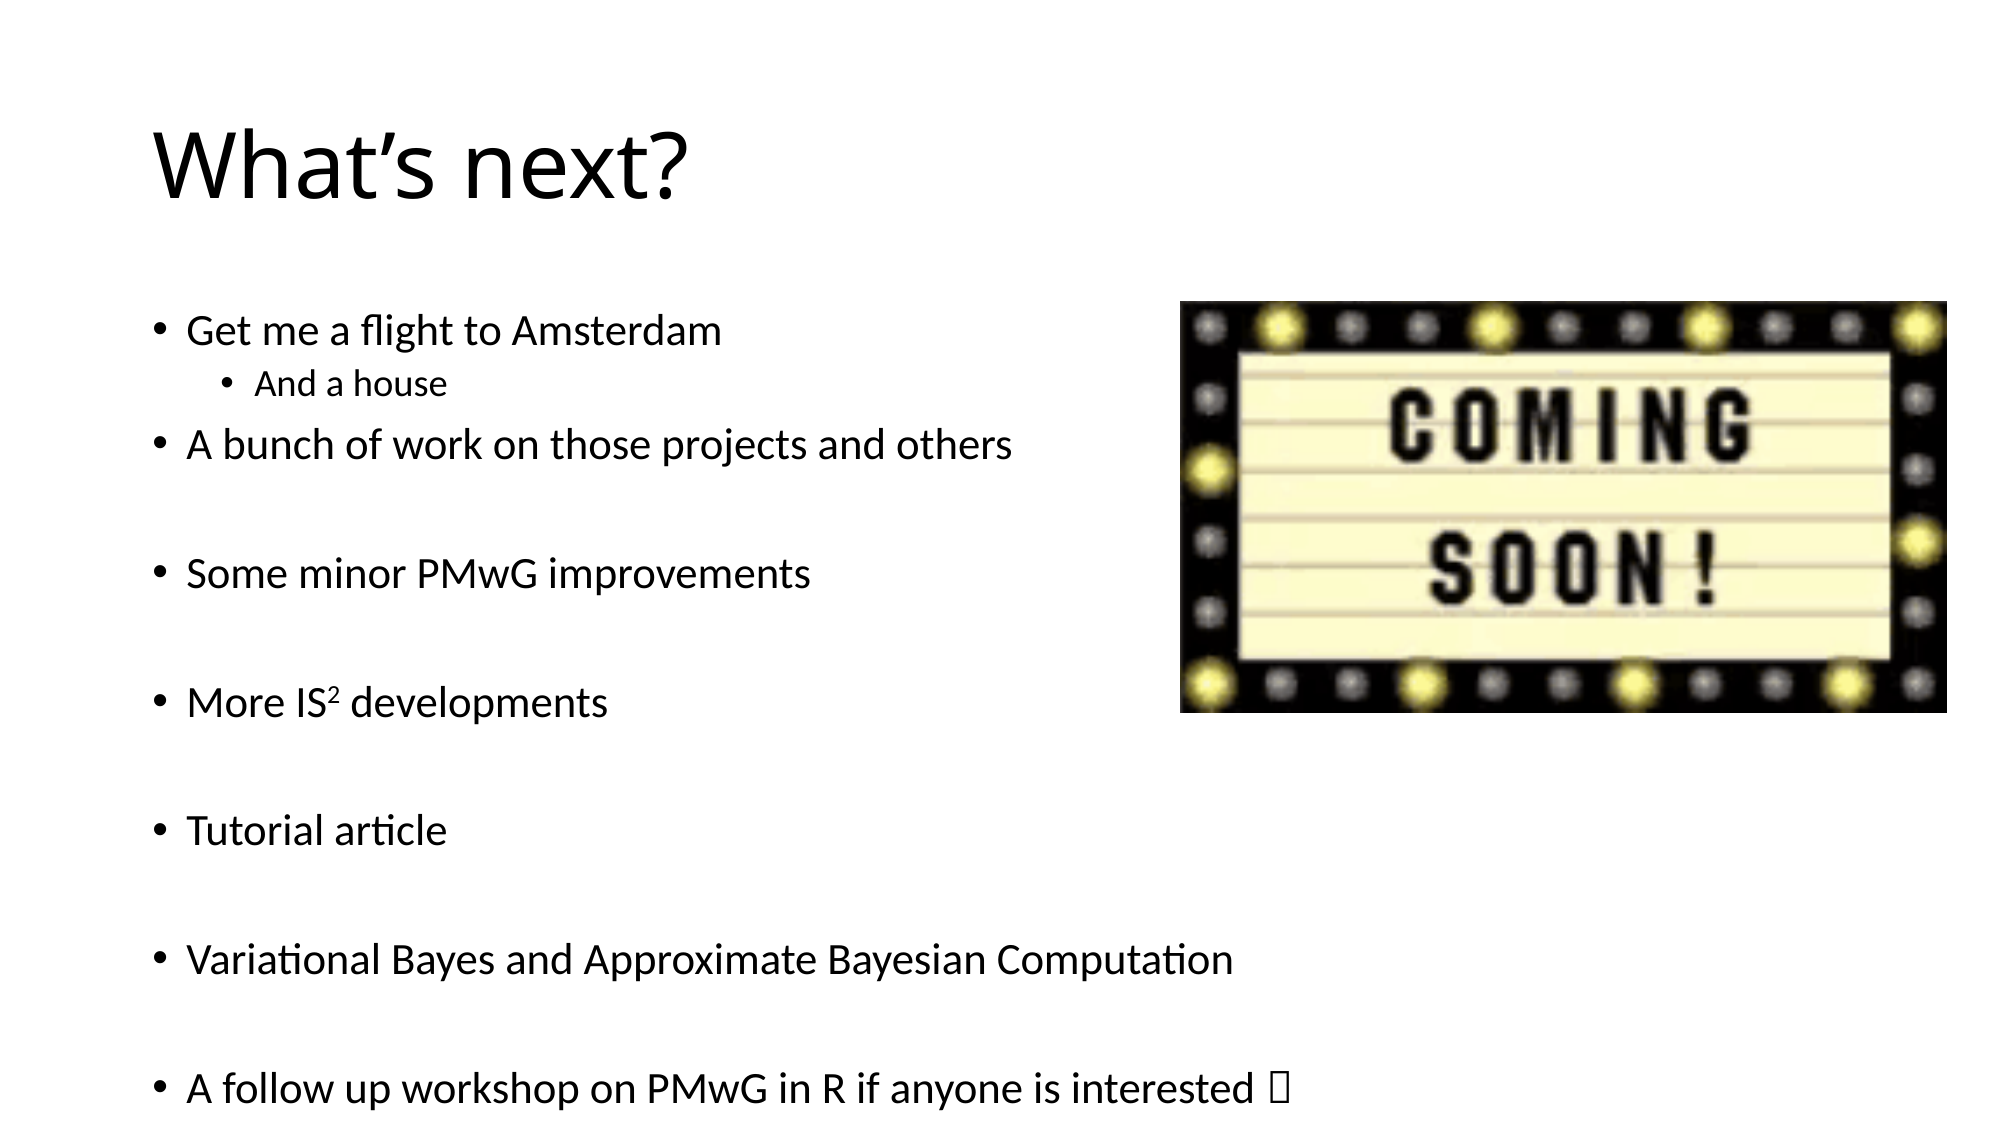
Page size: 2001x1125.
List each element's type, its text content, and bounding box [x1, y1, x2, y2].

list Get me a flight to Amsterdam And a house A bunch of work on those projects and others Some minor PMwG improvements More IS2 developments Tutorial article Variational Bayes and Approximate Bayesian Computation A follow up workshop on PMwG in R if anyone is interested  [137, 299, 1863, 1125]
title What’s next? [137, 59, 1863, 278]
picture [1180, 301, 1947, 713]
